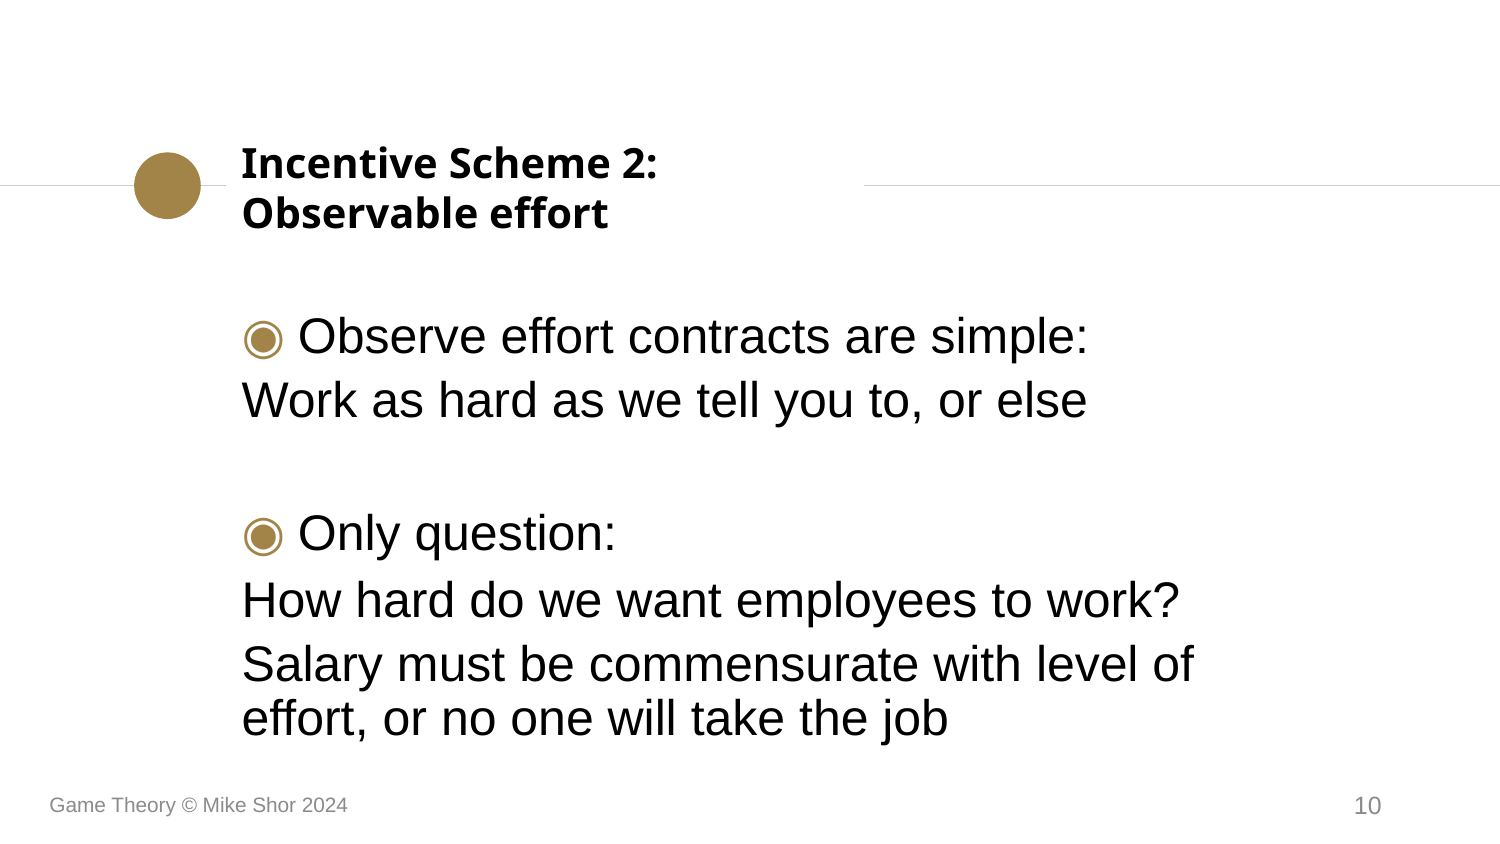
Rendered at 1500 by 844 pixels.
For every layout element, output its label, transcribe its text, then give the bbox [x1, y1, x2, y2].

title Incentive Scheme 2: Observable effort [226, 151, 863, 223]
footer Game Theory © Mike Shor 2024 [34, 782, 541, 828]
slide_number 10 [1059, 782, 1397, 828]
list Observe effort contracts are simple: Work as hard as we tell you to, or else Only question: How hard do we want employees to work? Salary must be commensurate with level of effort, or no one will take the job [226, 222, 1344, 776]
